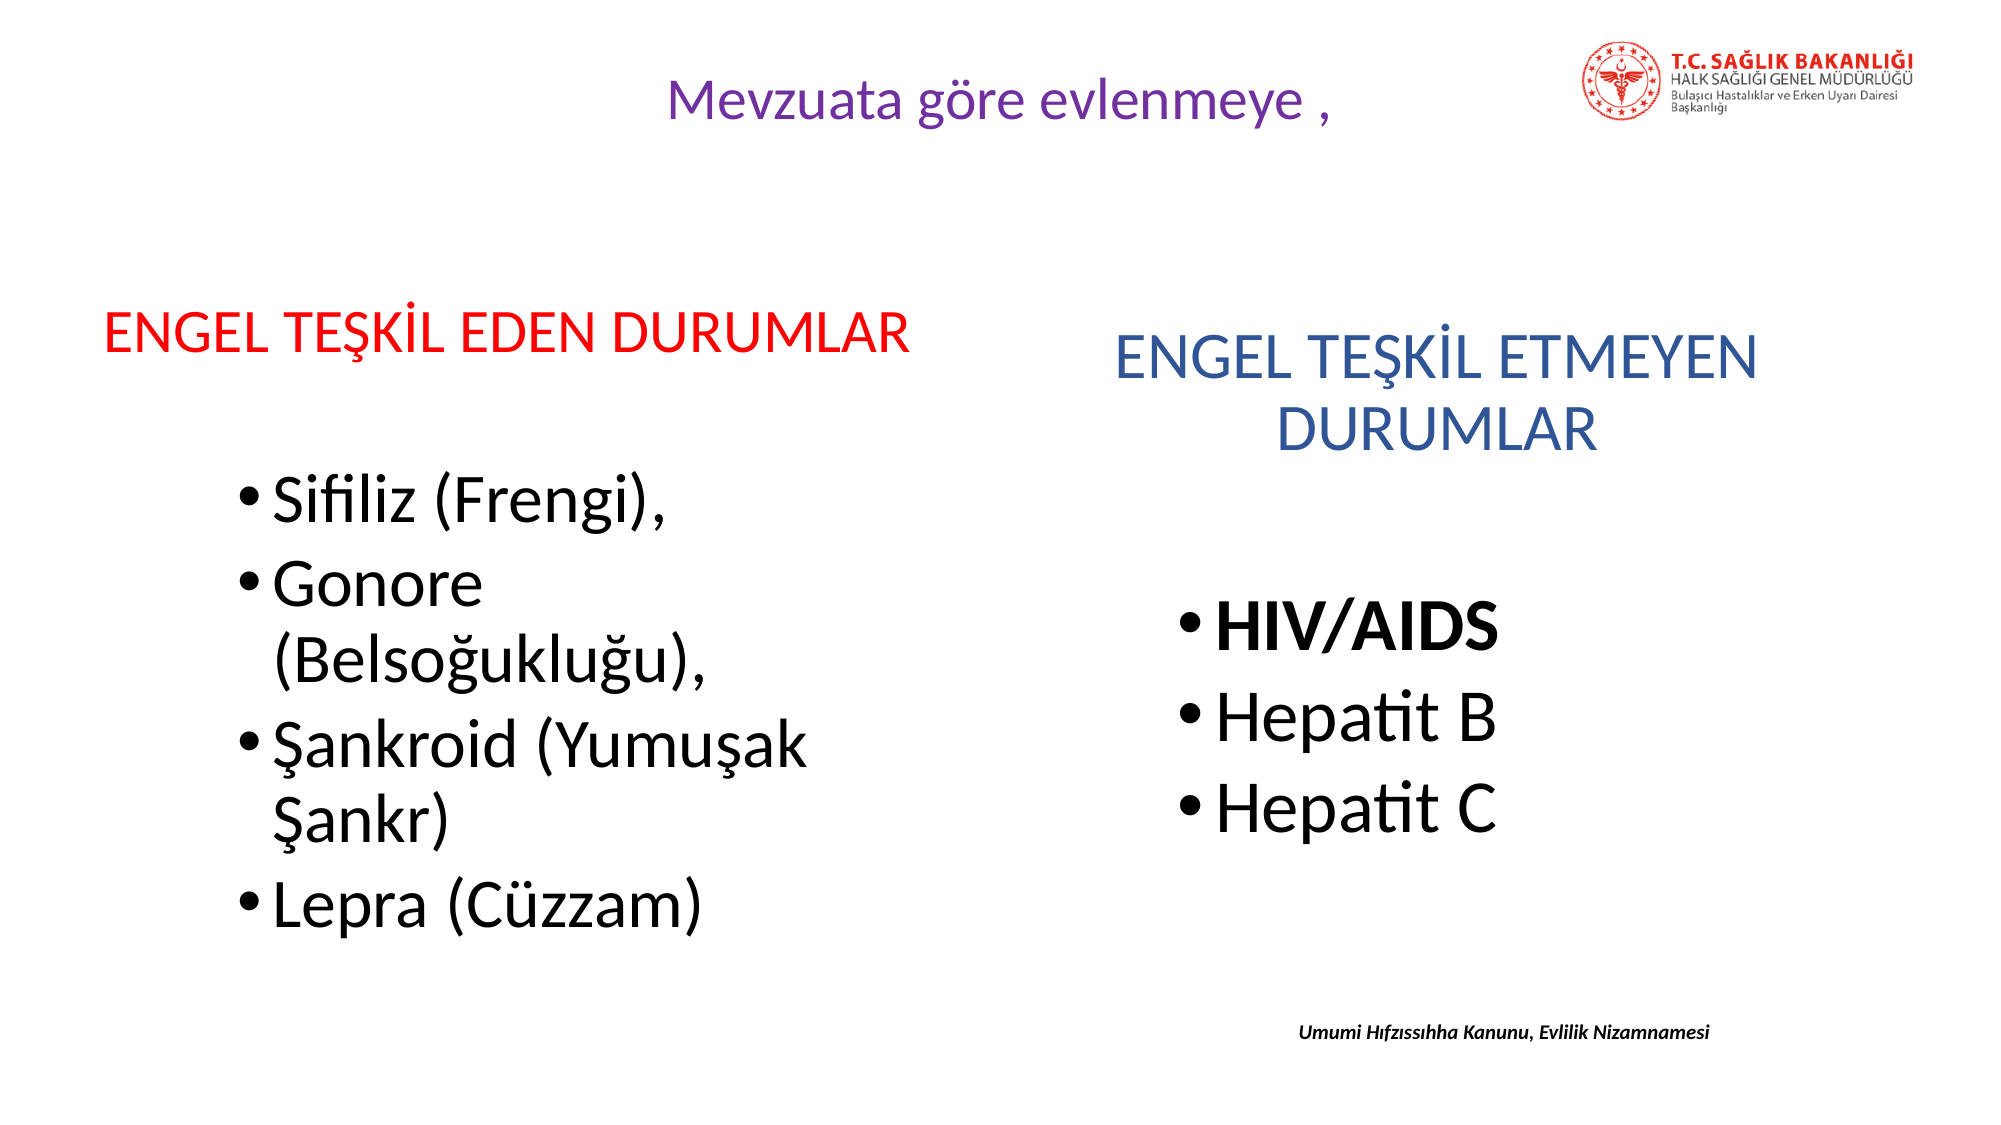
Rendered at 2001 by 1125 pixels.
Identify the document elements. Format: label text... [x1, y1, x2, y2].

title Mevzuata göre evlenmeye , [137, 59, 1863, 219]
list ENGEL TEŞKİL EDEN DURUMLAR Sifiliz (Frengi), Gonore (Belsoğukluğu), Şankroid (Yumuşak Şankr) Lepra (Cüzzam) [82, 291, 933, 1006]
picture [1552, 29, 1961, 137]
list ENGEL TEŞKİL ETMEYEN DURUMLAR HIV/AIDS Hepatit B Hepatit C [1012, 312, 1863, 1027]
text_box Umumi Hıfzıssıhha Kanunu, Evlilik Nizamnamesi [1283, 1011, 2000, 1052]
